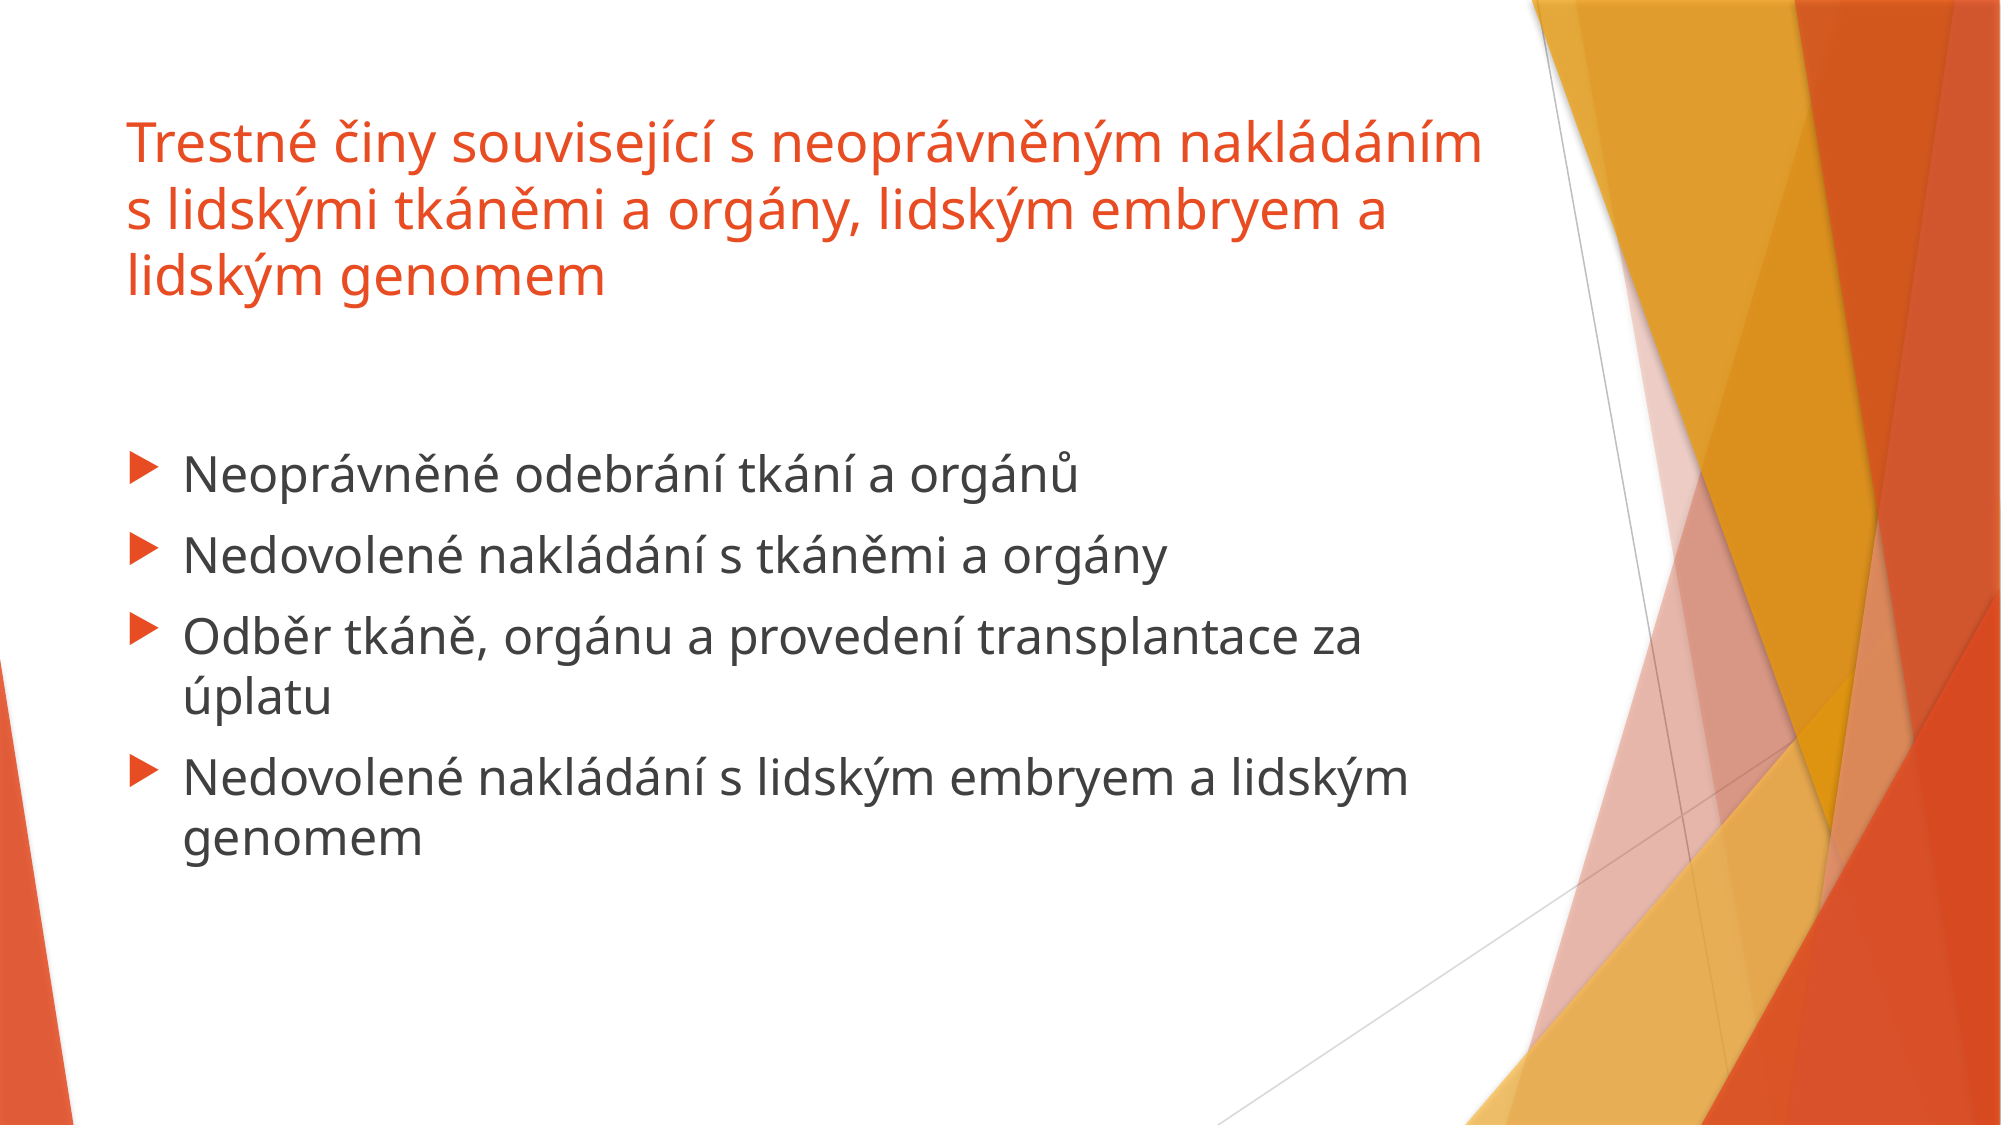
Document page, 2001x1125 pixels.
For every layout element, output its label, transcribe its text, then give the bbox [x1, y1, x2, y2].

list Neoprávněné odebrání tkání a orgánů Nedovolené nakládání s tkáněmi a orgány Odběr tkáně, orgánu a provedení transplantace za úplatu Nedovolené nakládání s lidským embryem a lidským genomem [111, 354, 1522, 992]
title Trestné činy související s neoprávněným nakládáním s lidskými tkáněmi a orgány, lidským embryem a lidským genomem [111, 99, 1522, 317]
